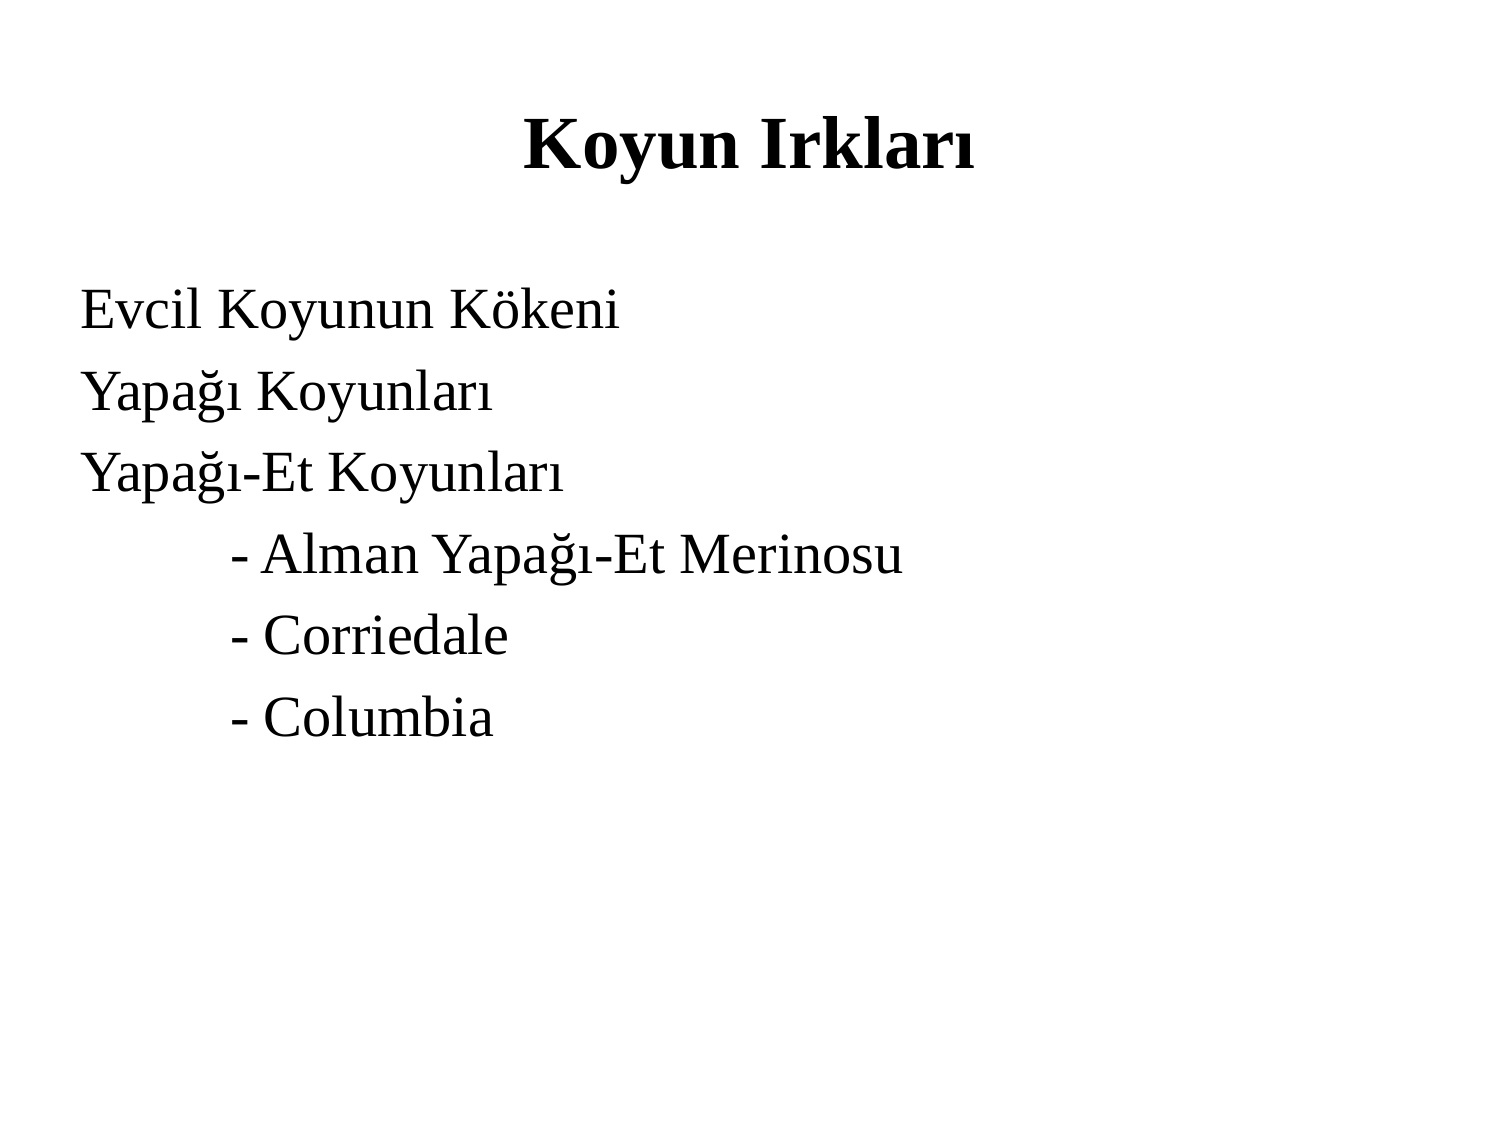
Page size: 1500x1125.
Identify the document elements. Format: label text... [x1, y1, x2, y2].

title Koyun Irkları [0, 45, 1500, 233]
list Evcil Koyunun Kökeni Yapağı Koyunları Yapağı-Et Koyunları - Alman Yapağı-Et Merinosu - Corriedale - Columbia [64, 262, 1436, 1125]
